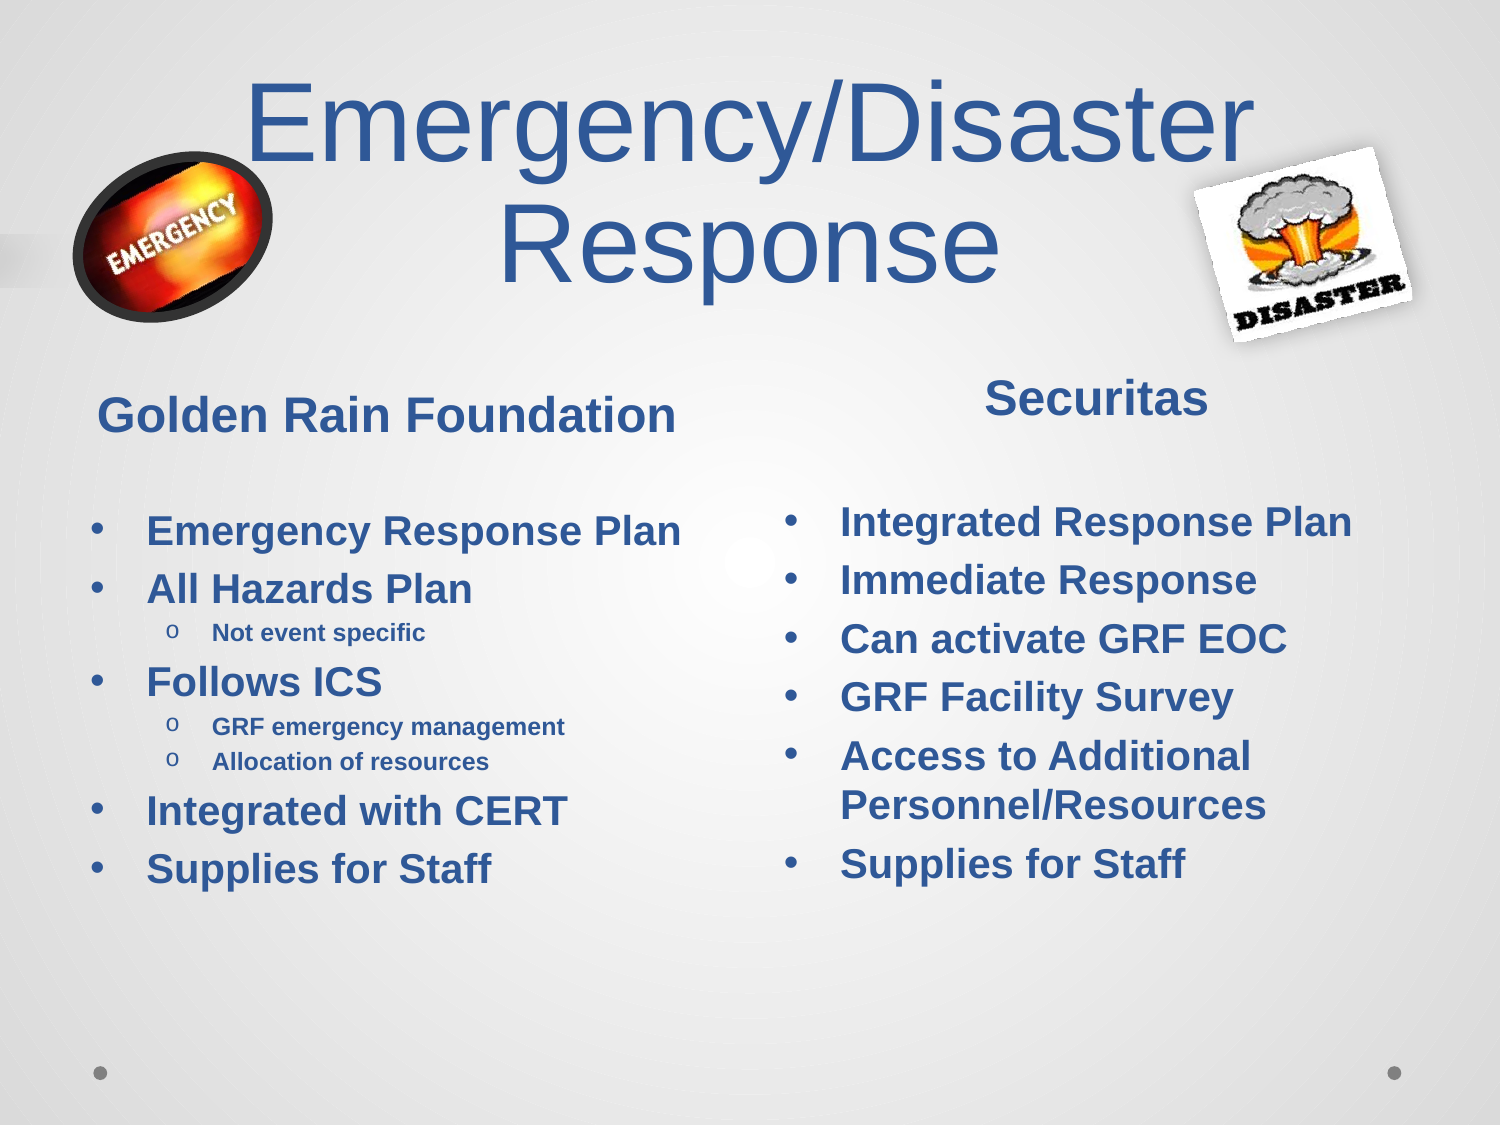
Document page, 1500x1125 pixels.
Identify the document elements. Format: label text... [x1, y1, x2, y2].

list Emergency Response Plan All Hazards Plan Not event specific Follows ICS GRF emergency management Allocation of resources Integrated with CERT Supplies for Staff [75, 437, 738, 1080]
list Securitas [765, 295, 1429, 433]
list Golden Rain Foundation [55, 312, 719, 450]
list Integrated Response Plan Immediate Response Can activate GRF EOC GRF Facility Survey Access to Additional Personnel/Resources Supplies for Staff [769, 487, 1432, 1080]
title Emergency/Disaster Response [75, 0, 1425, 313]
picture [72, 162, 273, 312]
picture [1194, 147, 1413, 343]
